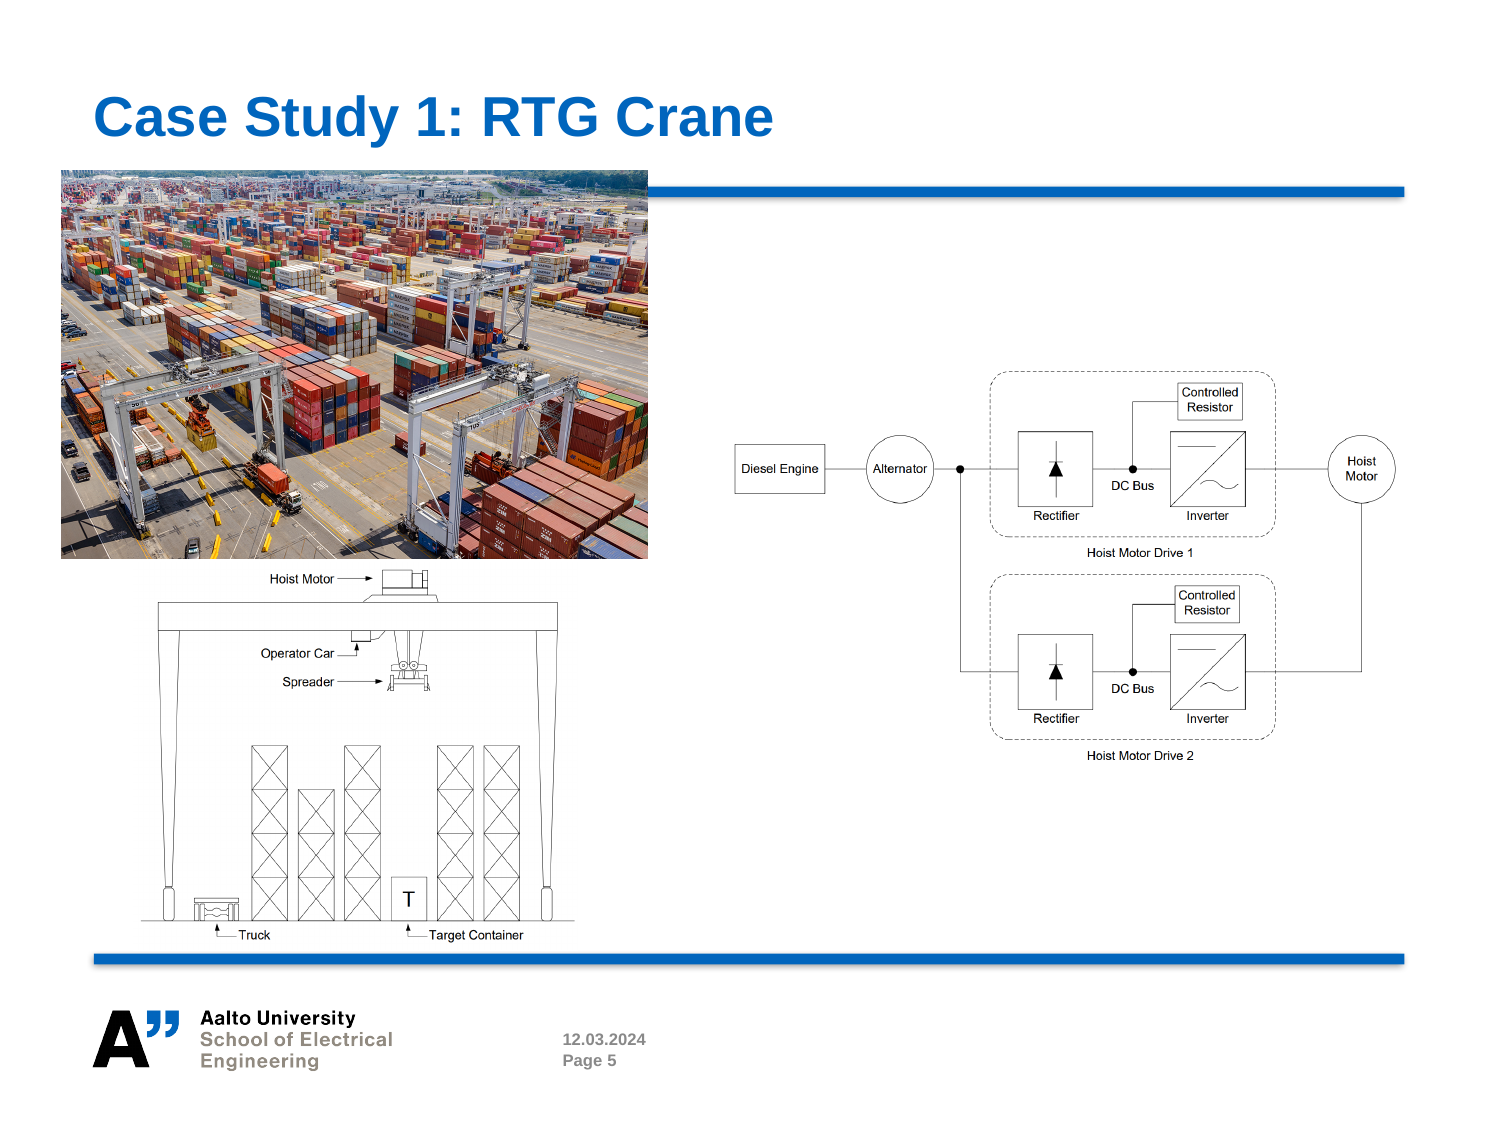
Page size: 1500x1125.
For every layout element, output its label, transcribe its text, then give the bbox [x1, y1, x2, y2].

slide_number Page 5 [562, 1050, 816, 1071]
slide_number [562, 1029, 816, 1050]
title Case Study 1: RTG Crane [93, 80, 1369, 228]
picture [133, 562, 579, 952]
picture [730, 353, 1404, 770]
picture [35, 953, 449, 1125]
picture [61, 169, 648, 559]
